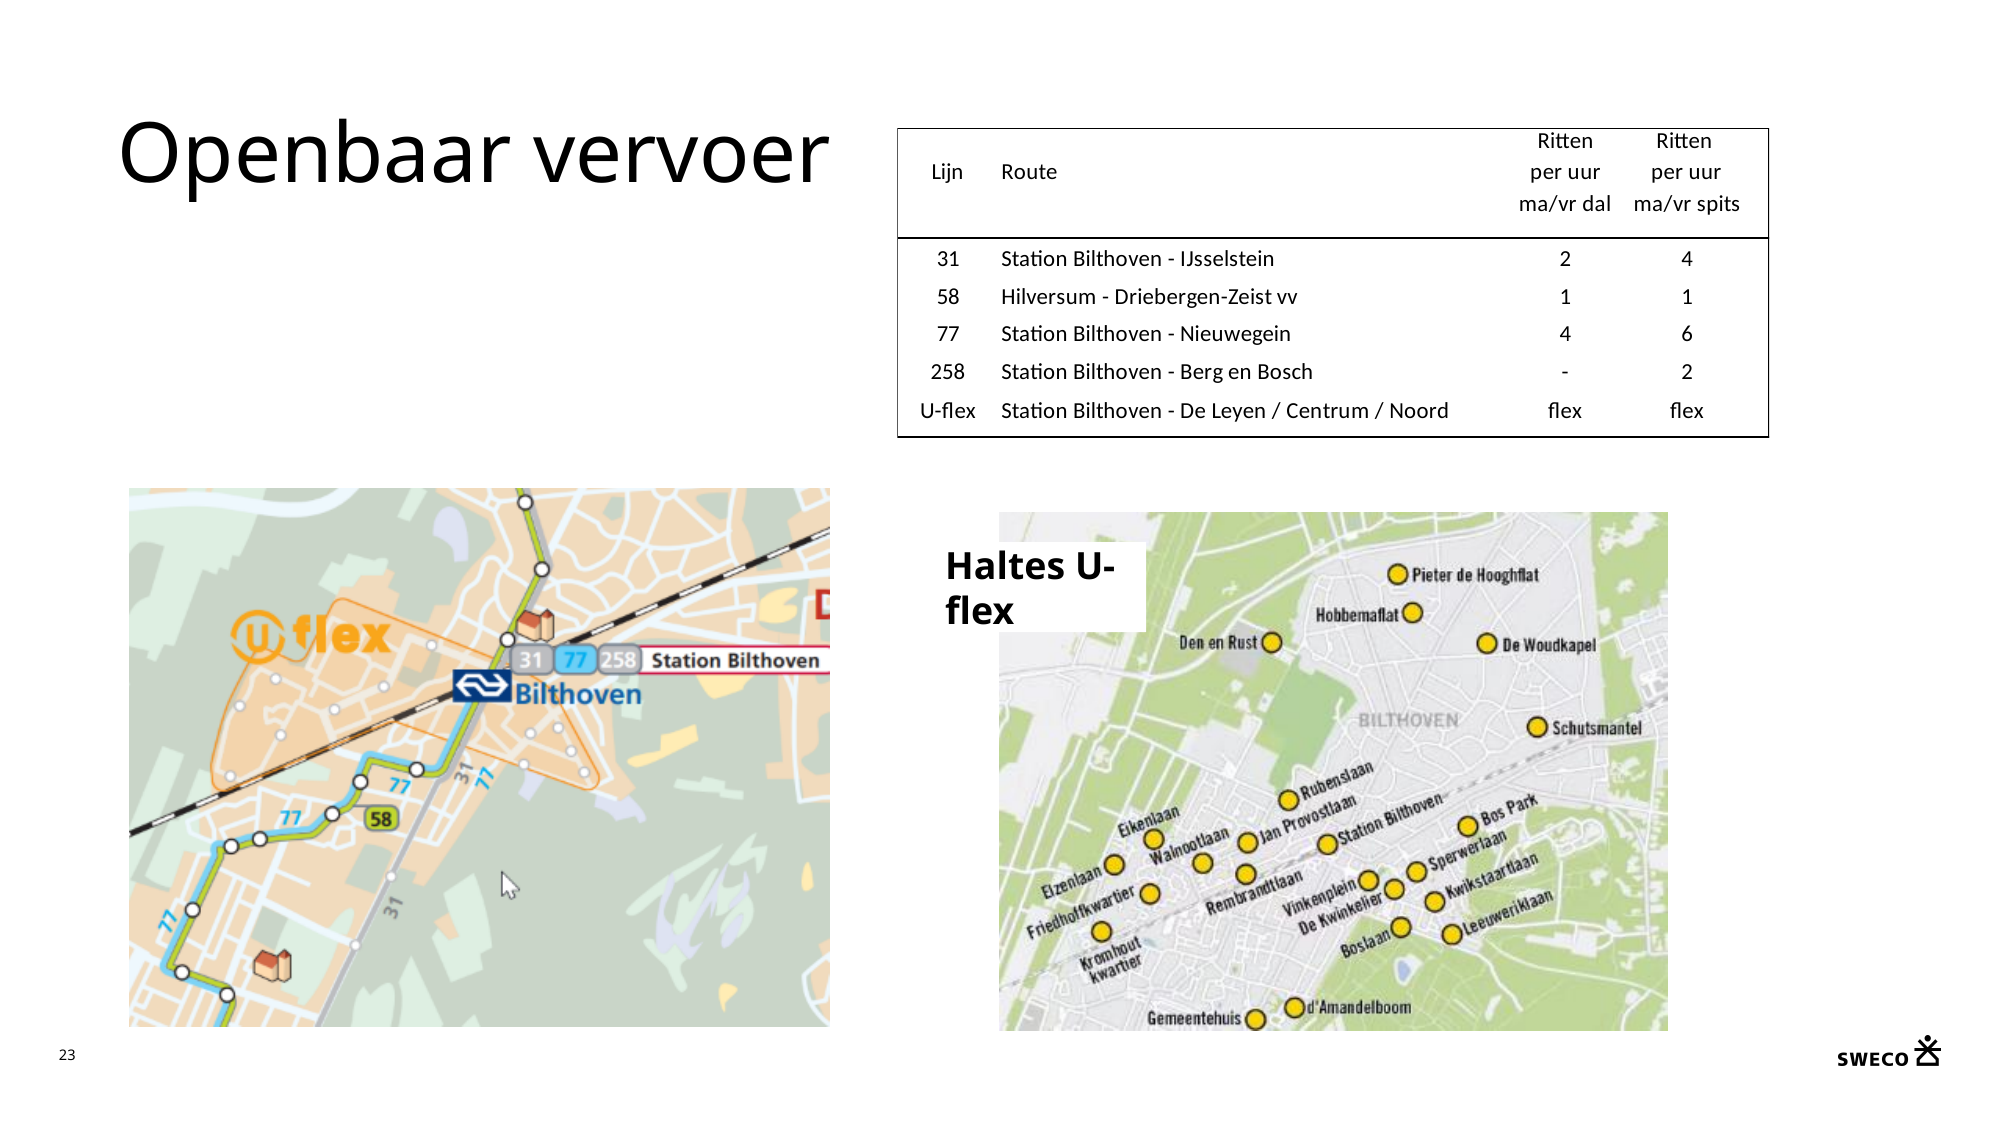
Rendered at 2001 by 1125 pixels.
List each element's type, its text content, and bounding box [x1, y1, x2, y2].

picture [897, 128, 1771, 439]
slide_number 23 [58, 1036, 118, 1066]
title Openbaar vervoer [117, 116, 2000, 294]
picture [129, 488, 830, 1027]
text_box Haltes U-flex [945, 542, 999, 633]
picture [1838, 1035, 1941, 1066]
picture [999, 512, 1668, 1031]
